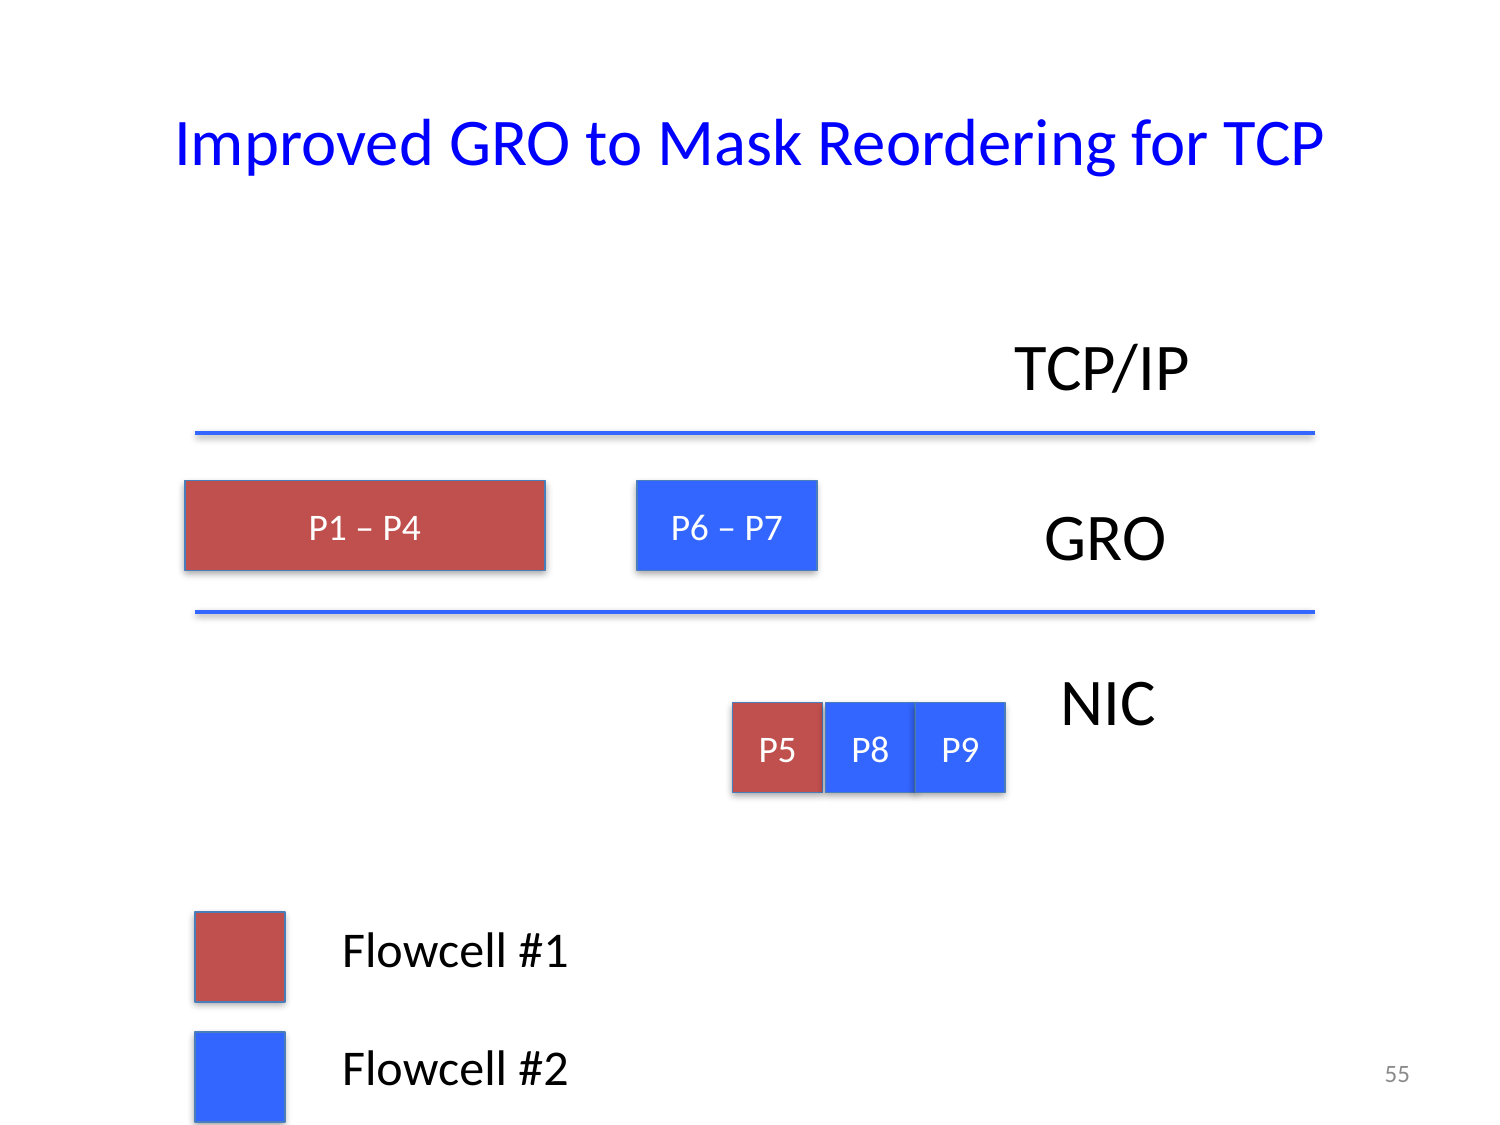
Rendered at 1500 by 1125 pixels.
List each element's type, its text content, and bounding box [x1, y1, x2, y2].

title Improved GRO to Mask Reordering for TCP [75, 45, 1425, 233]
text_box TCP/IP [1000, 316, 1205, 412]
text_box [194, 911, 286, 1003]
text_box P9 [915, 702, 1006, 793]
text_box P1 – P4 [184, 480, 546, 571]
text_box P6 – P7 [636, 480, 818, 571]
text_box GRO [1030, 485, 1182, 581]
text_box P5 [732, 702, 823, 793]
text_box [194, 1031, 286, 1123]
text_box Flowcell #2 [327, 1028, 584, 1104]
slide_number 55 [1074, 1042, 1425, 1103]
text_box P8 [825, 702, 913, 793]
text_box NIC [1045, 651, 1171, 747]
text_box Flowcell #1 [327, 910, 584, 986]
